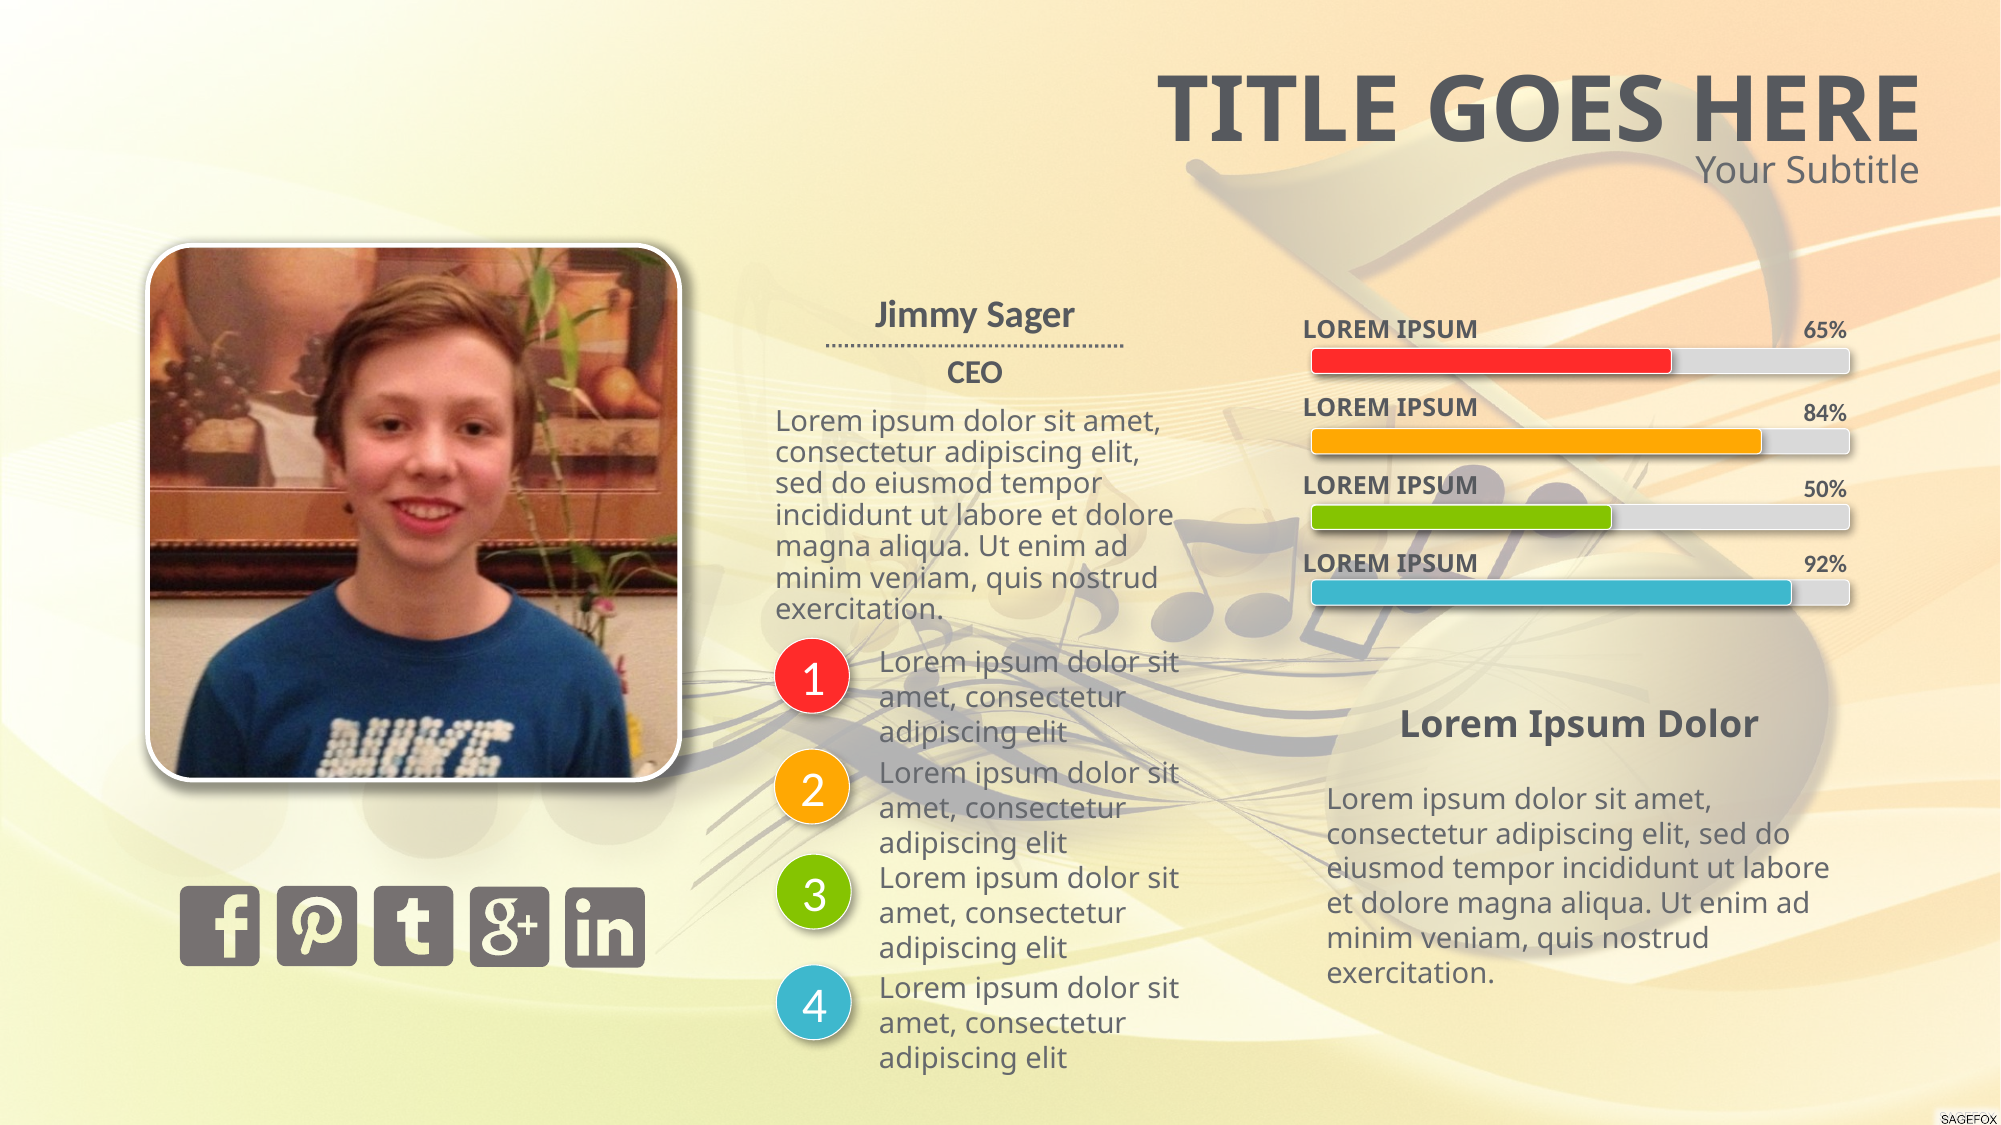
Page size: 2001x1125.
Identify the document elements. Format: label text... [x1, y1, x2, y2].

text_box 2 [773, 747, 851, 826]
text_box 1 [773, 637, 851, 715]
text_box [1311, 469, 1850, 530]
text_box Lorem ipsum dolor sit amet, consectetur adipiscing elit [868, 638, 1244, 748]
text_box Lorem ipsum dolor sit amet, consectetur adipiscing elit [868, 964, 1244, 1080]
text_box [1311, 547, 1850, 606]
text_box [1311, 391, 1850, 454]
text_box 4 [775, 963, 853, 1041]
text_box CEO [800, 351, 1151, 394]
text_box Lorem ipsum dolor sit amet, consectetur adipiscing elit, sed do eiusmod tempor incididunt ut labore et dolore magna aliqua. Ut enim ad minim veniam, quis nostrud exercitation. [775, 405, 1181, 631]
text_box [1311, 312, 1850, 374]
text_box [1035, 42, 1939, 199]
text_box Jimmy Sager [800, 294, 1151, 337]
picture [147, 245, 680, 780]
text_box 3 [775, 853, 853, 931]
text_box Lorem ipsum dolor sit amet, consectetur adipiscing elit [868, 748, 1244, 854]
picture [1938, 1114, 1999, 1125]
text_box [179, 885, 645, 968]
text_box Lorem ipsum dolor sit amet, consectetur adipiscing elit [868, 854, 1244, 964]
text_box Lorem Ipsum Dolor Lorem ipsum dolor sit amet, consectetur adipiscing elit, sed do eiusmod tempor incididunt ut labore et dolore magna aliqua. Ut enim ad minim veniam, quis nostrud exercitation. [1311, 692, 1848, 998]
